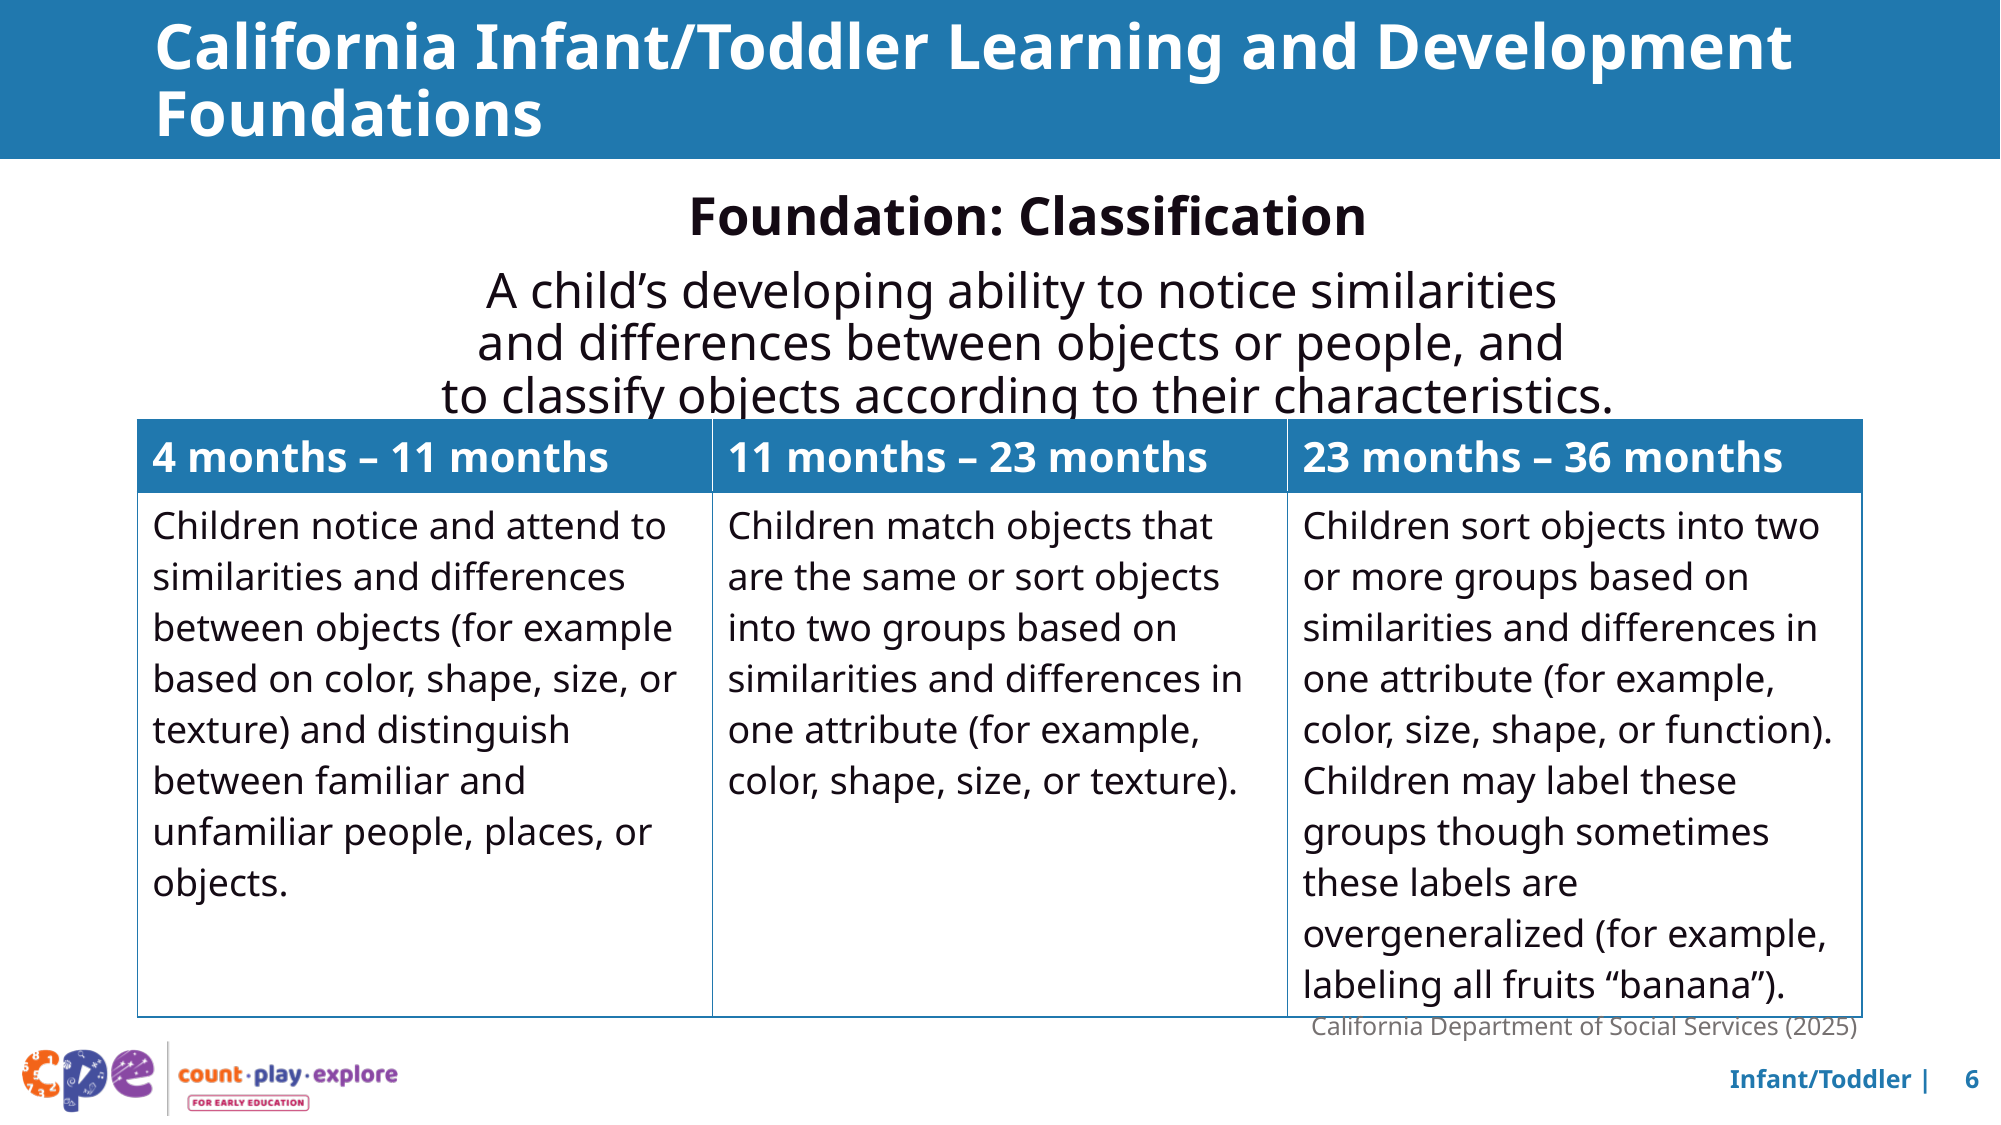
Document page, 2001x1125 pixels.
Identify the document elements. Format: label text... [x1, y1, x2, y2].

table_header 11 months – 23 months [713, 421, 1287, 491]
table_cell Children match objects that are the same or sort objects into two groups based on similarities and differences in one attribute (for example, color, shape, size, or texture). [713, 493, 1287, 1003]
list Foundation: Classification A child’s developing ability to notice similarities and differences between objects or people, and to classify objects according to their characteristics. [139, 183, 1917, 432]
text_box California Department of Social Services (2025) [125, 1003, 1873, 1049]
table_cell Children notice and attend to similarities and differences between objects (for example based on color, shape, size, or texture) and distinguish between familiar and unfamiliar people, places, or objects. [138, 493, 712, 1003]
picture [22, 1041, 398, 1116]
title California Infant/Toddler Learning and Development Foundations [139, 7, 1917, 160]
table_cell Children sort objects into two or more groups based on similarities and differences in one attribute (for example, color, size, shape, or function). Children may label these groups though sometimes these labels are overgeneralized (for example, labeling all fruits “banana”). [1288, 493, 1861, 1003]
table_header 4 months – 11 months [138, 421, 712, 491]
table_header 23 months – 36 months [1288, 421, 1861, 491]
